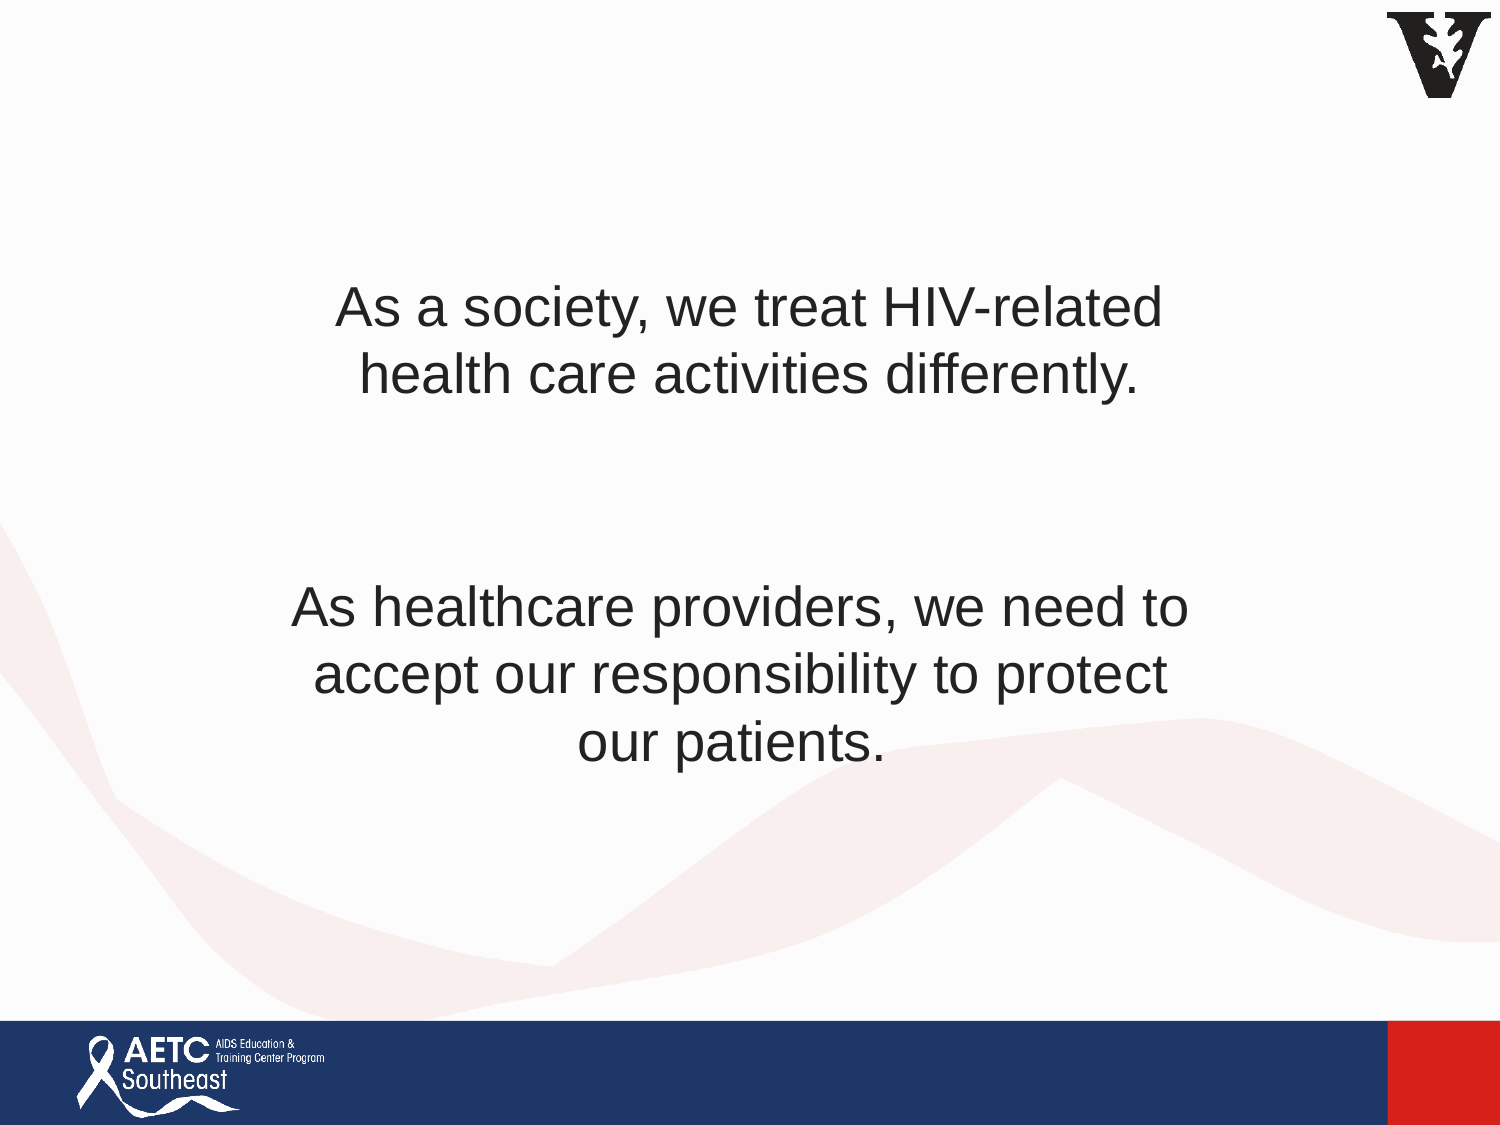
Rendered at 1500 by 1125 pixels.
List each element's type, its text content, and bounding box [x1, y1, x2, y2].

picture [75, 1034, 325, 1119]
list As a society, we treat HIV-related health care activities differently. [243, 262, 1257, 516]
text_box As healthcare providers, we need to accept our responsibility to protect our patients. [253, 562, 1228, 848]
picture [1387, 12, 1491, 98]
